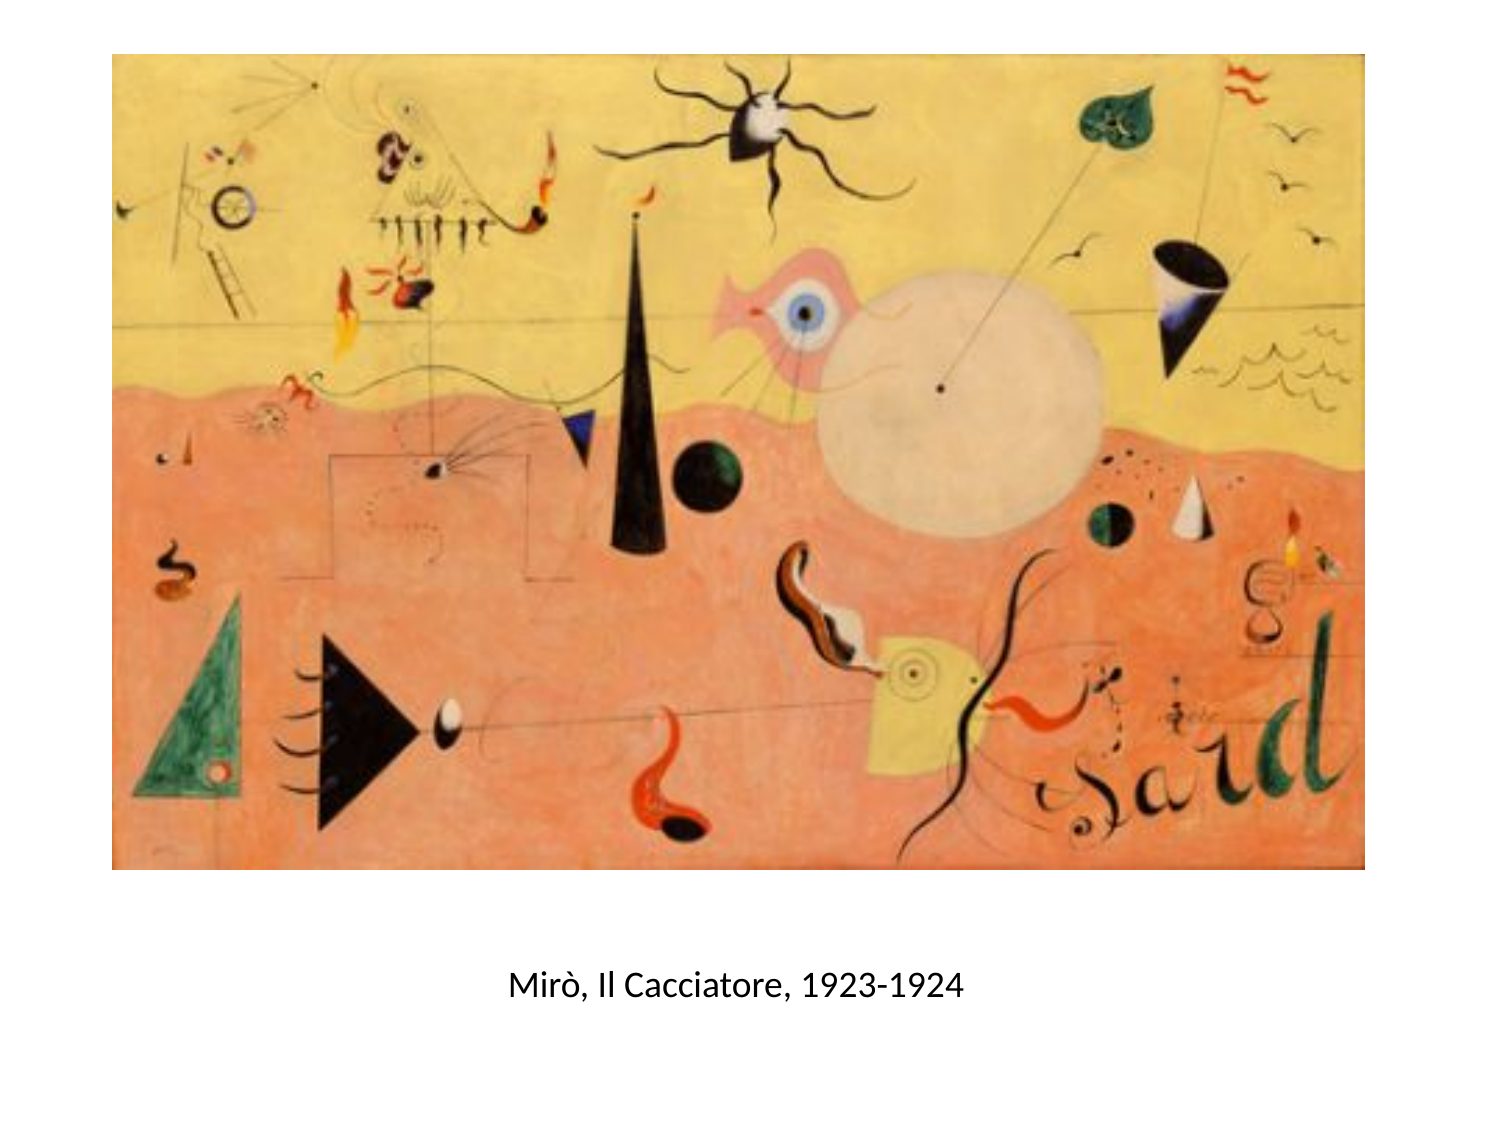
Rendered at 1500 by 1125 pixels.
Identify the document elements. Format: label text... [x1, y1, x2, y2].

text_box Mirò, Il Cacciatore, 1923-1924 [493, 952, 980, 1012]
picture [111, 54, 1365, 871]
